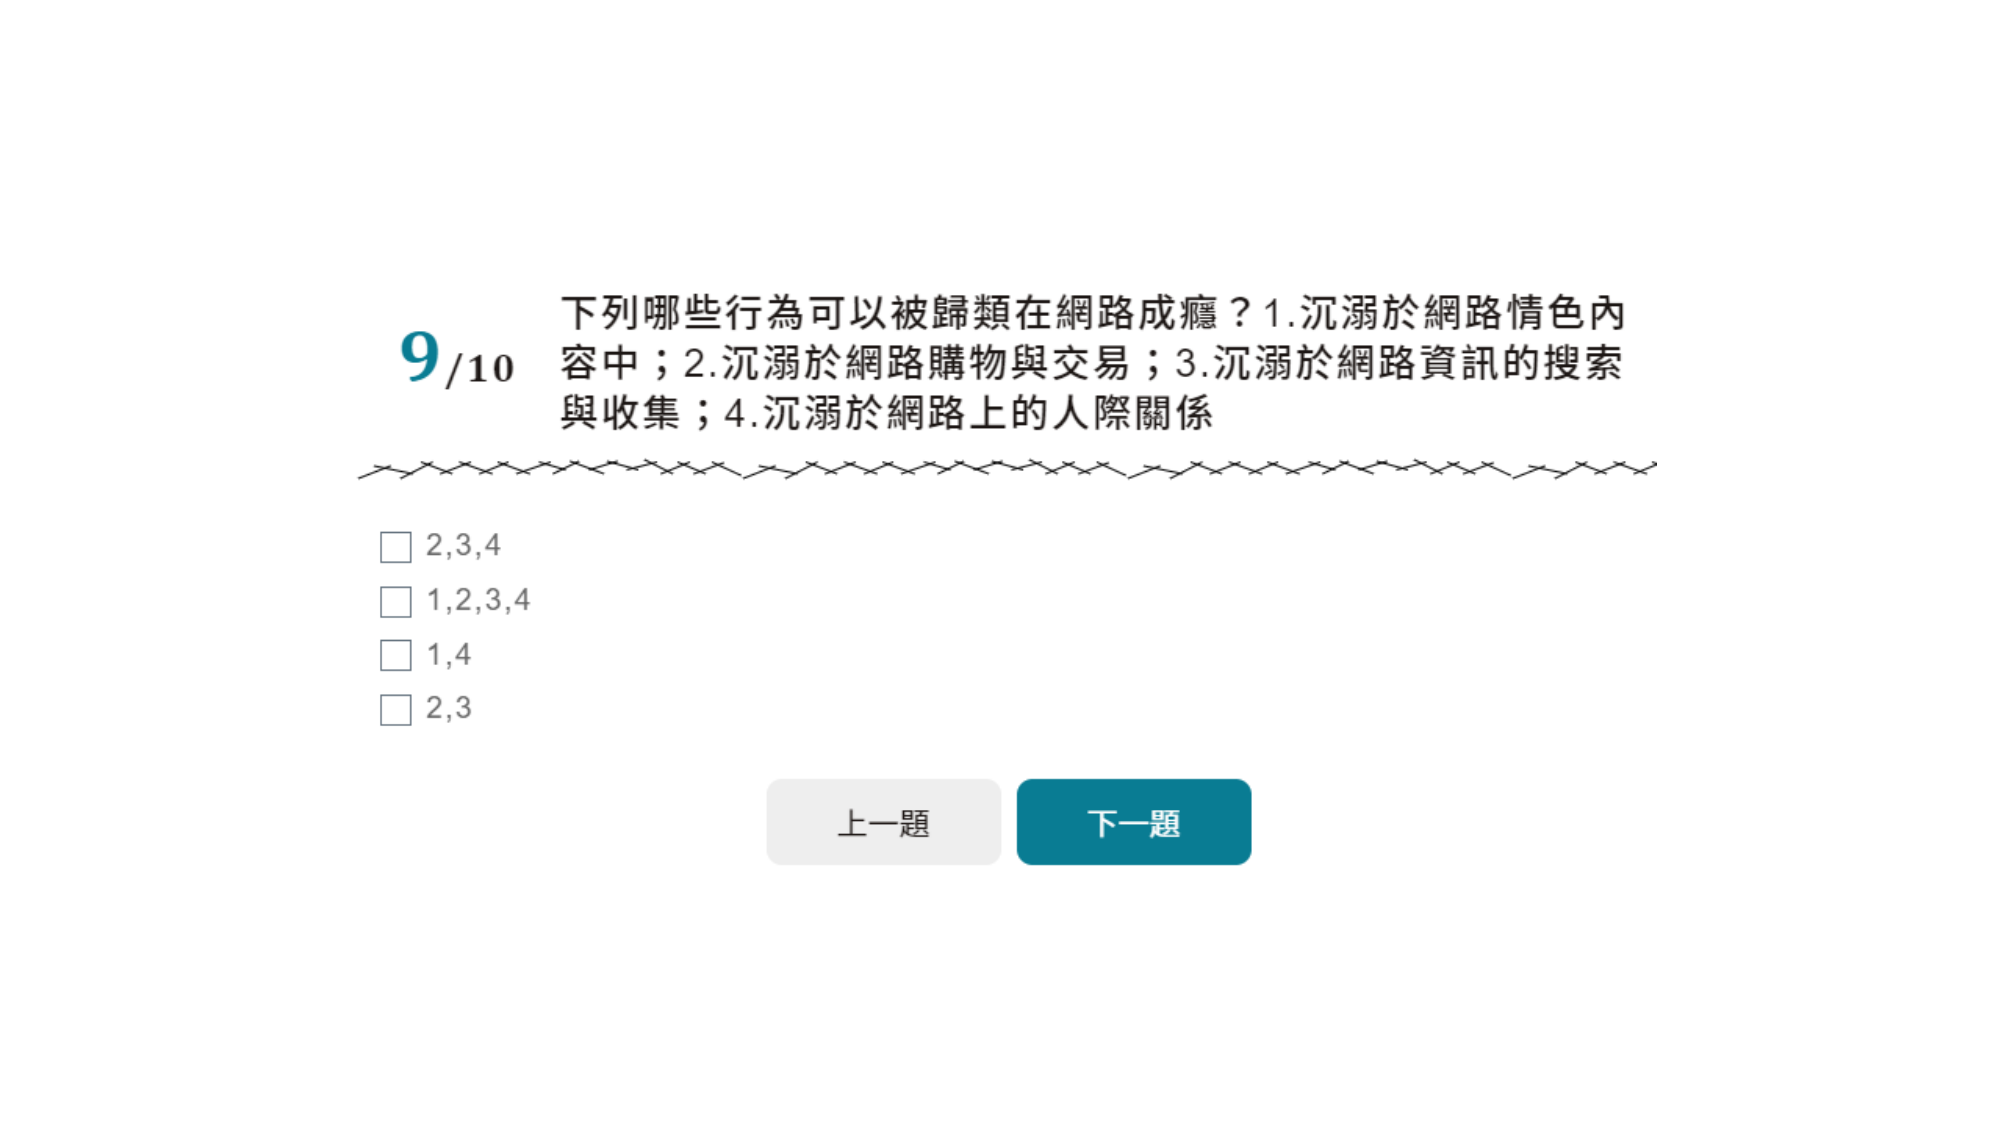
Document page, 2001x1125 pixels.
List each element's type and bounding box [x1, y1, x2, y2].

picture [343, 244, 1657, 881]
